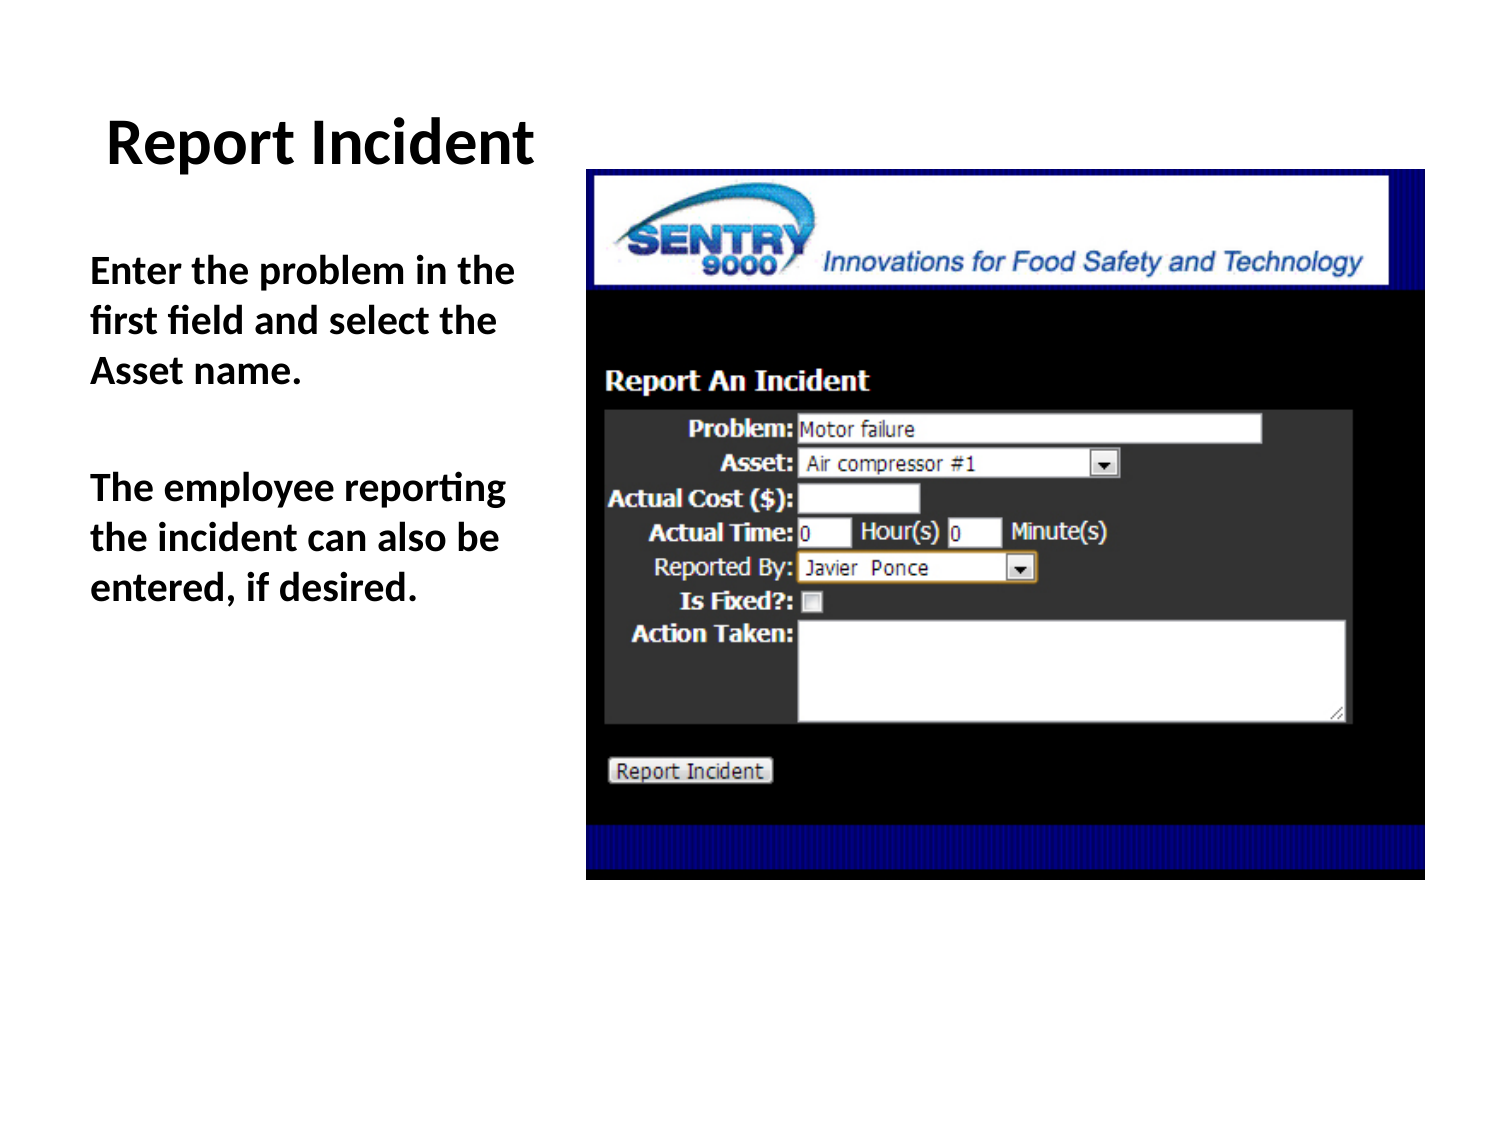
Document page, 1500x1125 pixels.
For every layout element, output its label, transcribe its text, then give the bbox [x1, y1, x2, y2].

list Enter the problem in the first field and select the Asset name. The employee reporting the incident can also be entered, if desired. [75, 235, 569, 1005]
title Report Incident [75, 44, 569, 235]
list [586, 169, 1426, 881]
